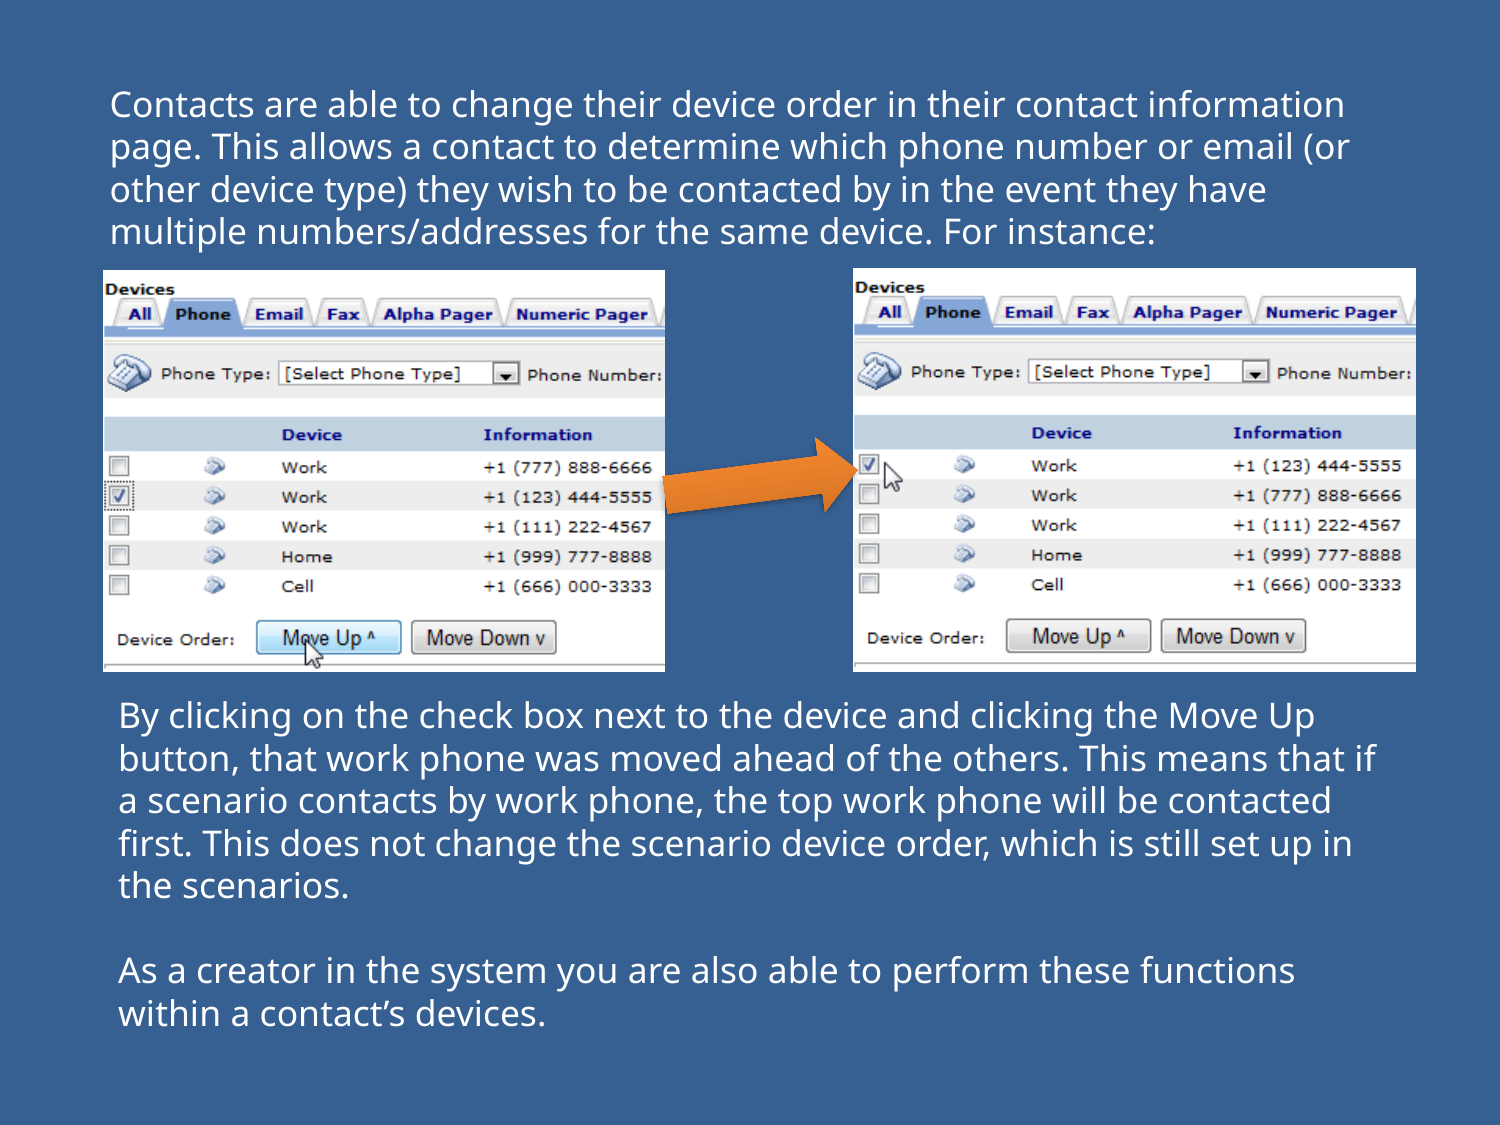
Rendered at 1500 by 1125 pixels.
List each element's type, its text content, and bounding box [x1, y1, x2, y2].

picture [103, 270, 665, 673]
text_box By clicking on the check box next to the device and clicking the Move Up button, that work phone was moved ahead of the others. This means that if a scenario contacts by work phone, the top work phone will be contacted first. This does not change the scenario device order, which is still set up in the scenarios. As a creator in the system you are also able to perform these functions within a contact’s devices. [103, 685, 1416, 1041]
text_box [670, 437, 848, 514]
text_box Contacts are able to change their device order in their contact information page. This allows a contact to determine which phone number or email (or other device type) they wish to be contacted by in the event they have multiple numbers/addresses for the same device. For instance: [94, 74, 1408, 260]
picture [853, 268, 1417, 673]
